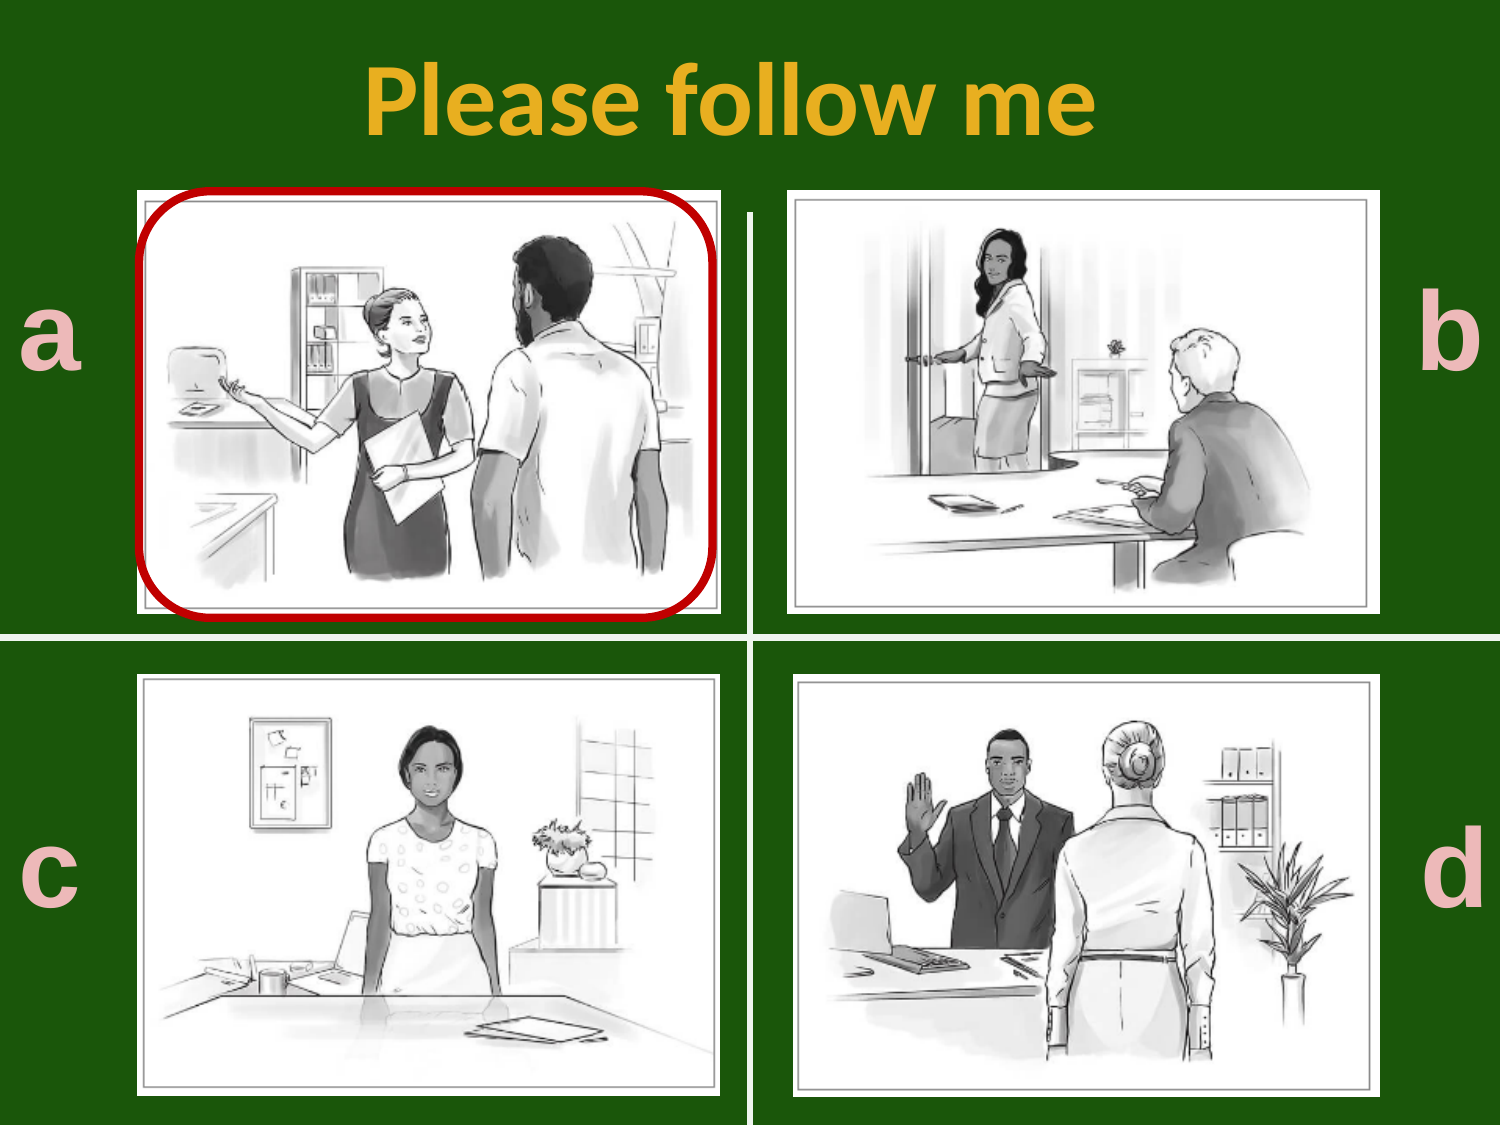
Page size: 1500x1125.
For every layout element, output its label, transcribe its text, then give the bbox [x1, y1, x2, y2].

picture [787, 190, 1380, 615]
title Please follow me [0, 0, 1463, 188]
text_box c [3, 787, 97, 938]
text_box b [1424, 250, 1500, 401]
text_box d [1424, 787, 1500, 938]
picture [793, 674, 1380, 1097]
picture [136, 674, 721, 1096]
picture [137, 190, 721, 615]
text_box a [3, 250, 96, 401]
